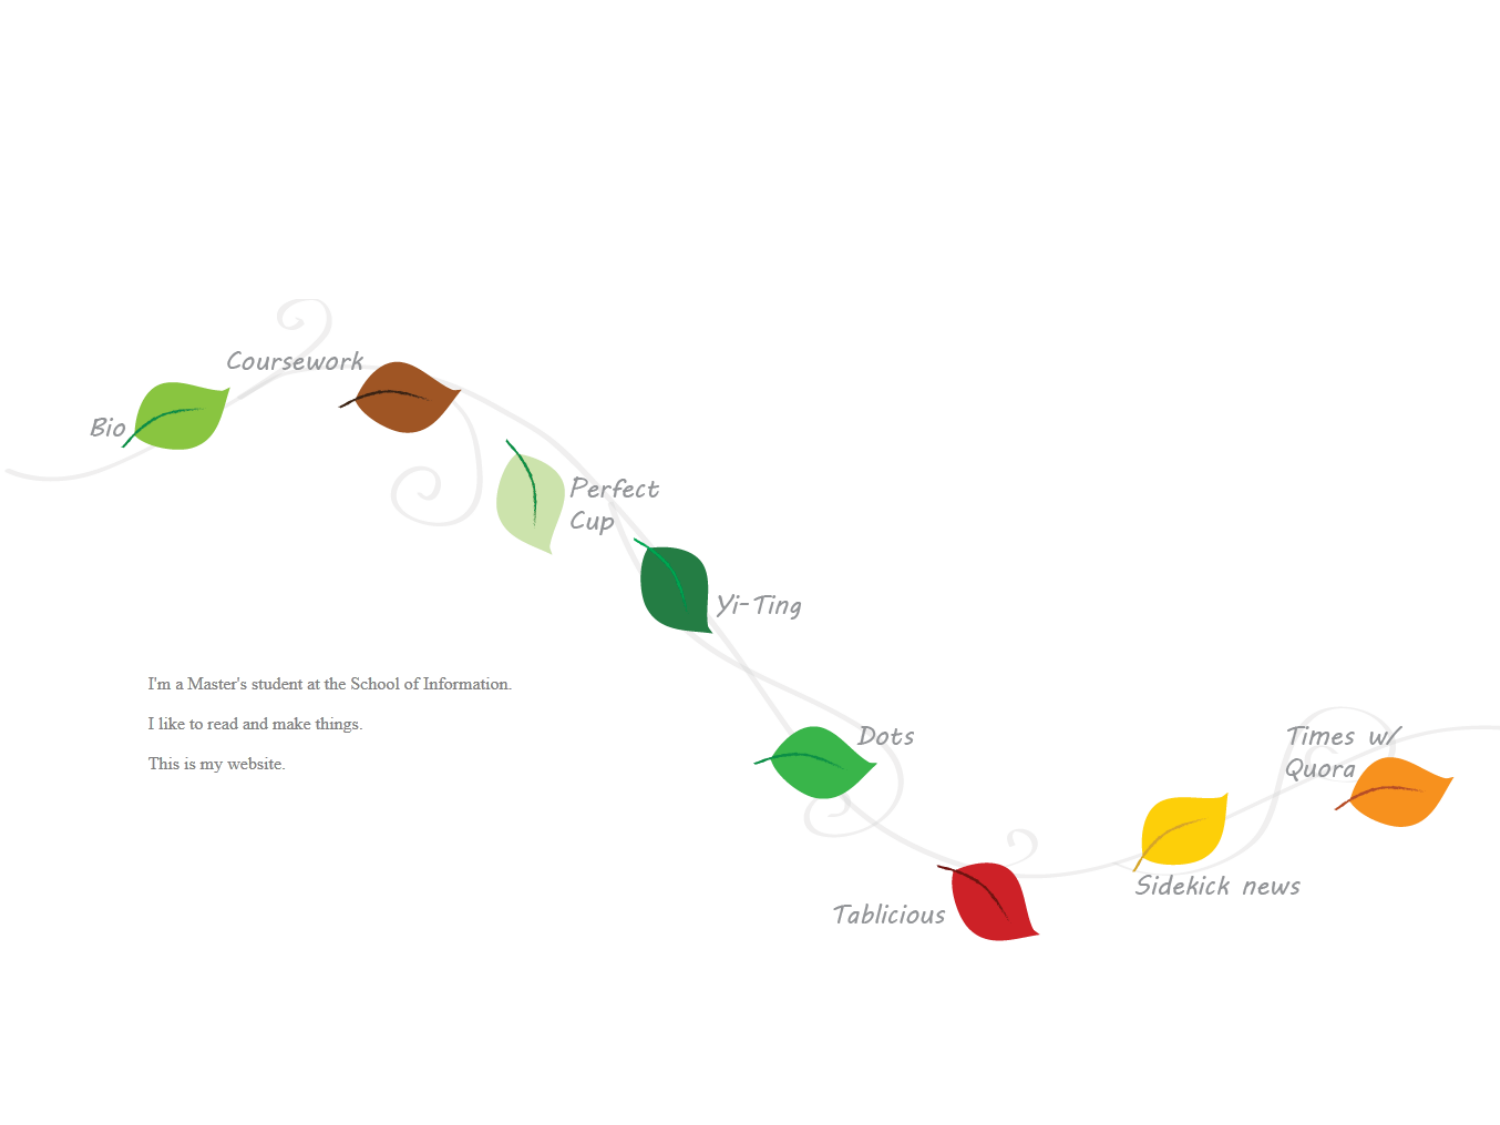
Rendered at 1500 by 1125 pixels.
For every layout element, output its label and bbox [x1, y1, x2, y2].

picture [0, 262, 1500, 980]
